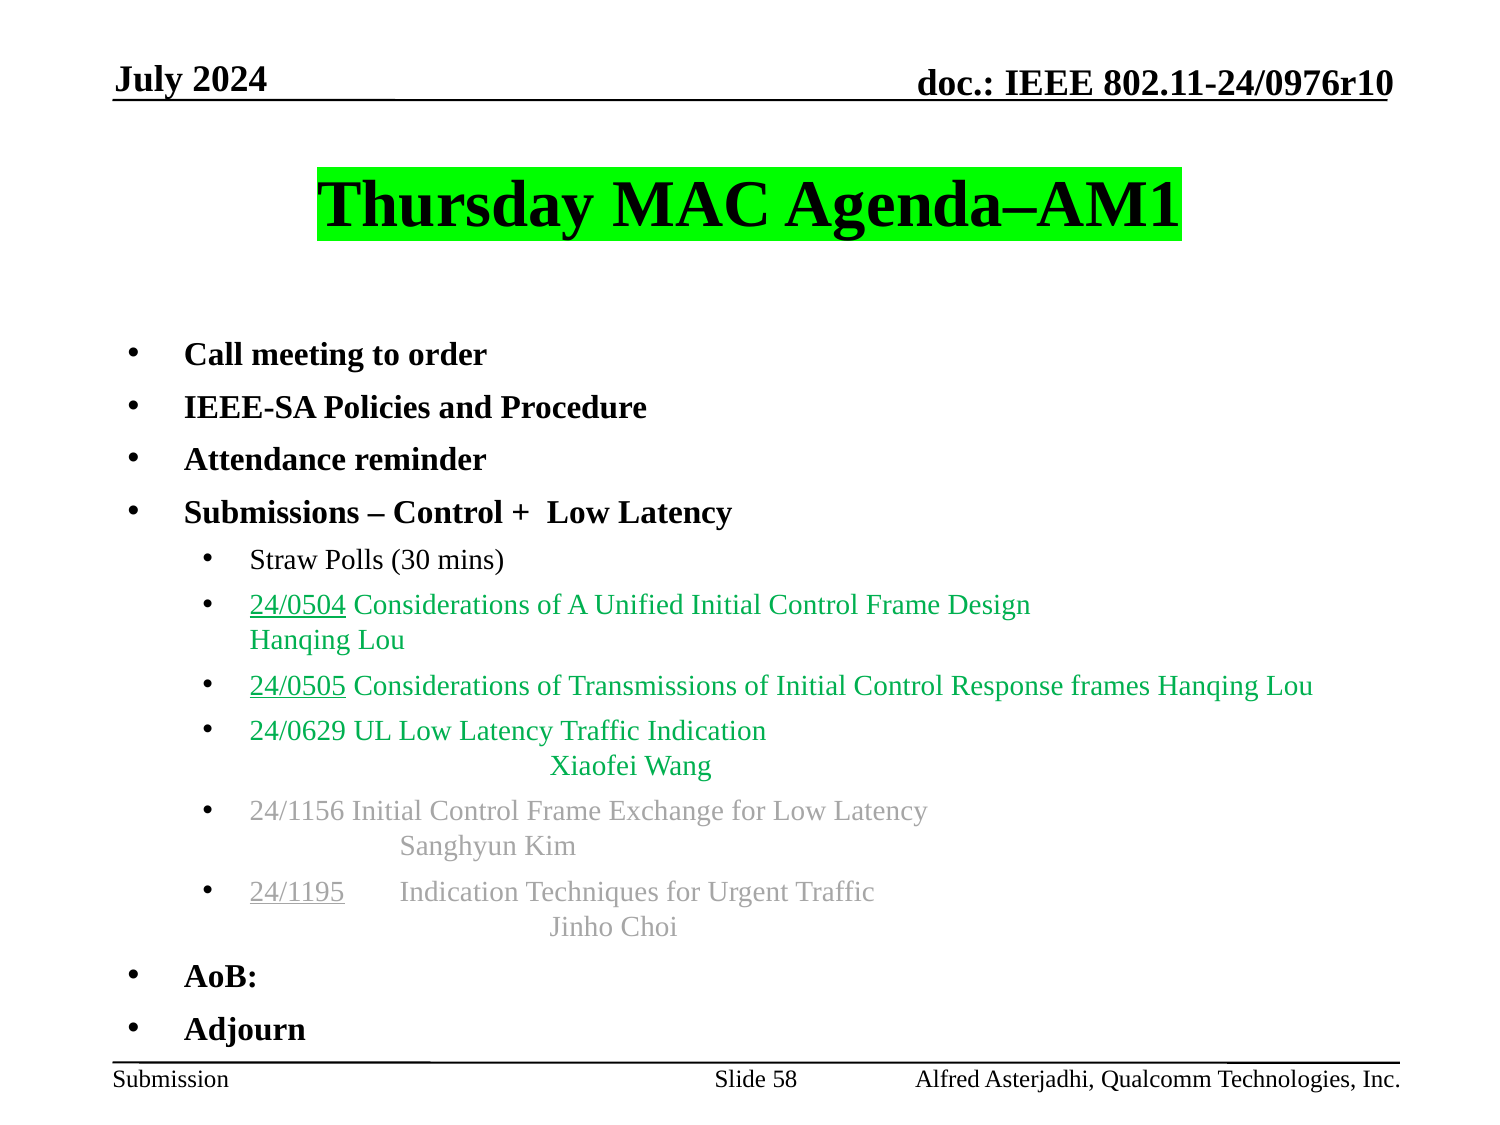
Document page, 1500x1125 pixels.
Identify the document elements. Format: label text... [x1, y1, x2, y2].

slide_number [114, 54, 423, 100]
footer Alfred Asterjadhi, Qualcomm Technologies, Inc. [878, 1061, 1402, 1093]
slide_number Slide 58 [712, 1061, 800, 1123]
list Call meeting to order IEEE-SA Policies and Procedure Attendance reminder Submissions – Control + Low Latency Straw Polls (30 mins) 24/0504 Considerations of A Unified Initial Control Frame Design Hanqing Lou 24/0505 Considerations of Transmissions of Initial Control Response frames Hanqing Lou 24/0629 UL Low Latency Traffic Indication Xiaofei Wang 24/1156 Initial Control Frame Exchange for Low Latency Sanghyun Kim 24/1195 Indication Techniques for Urgent Traffic Jinho Choi AoB: Adjourn [112, 324, 1388, 1063]
title Thursday MAC Agenda–AM1 [112, 112, 1388, 288]
